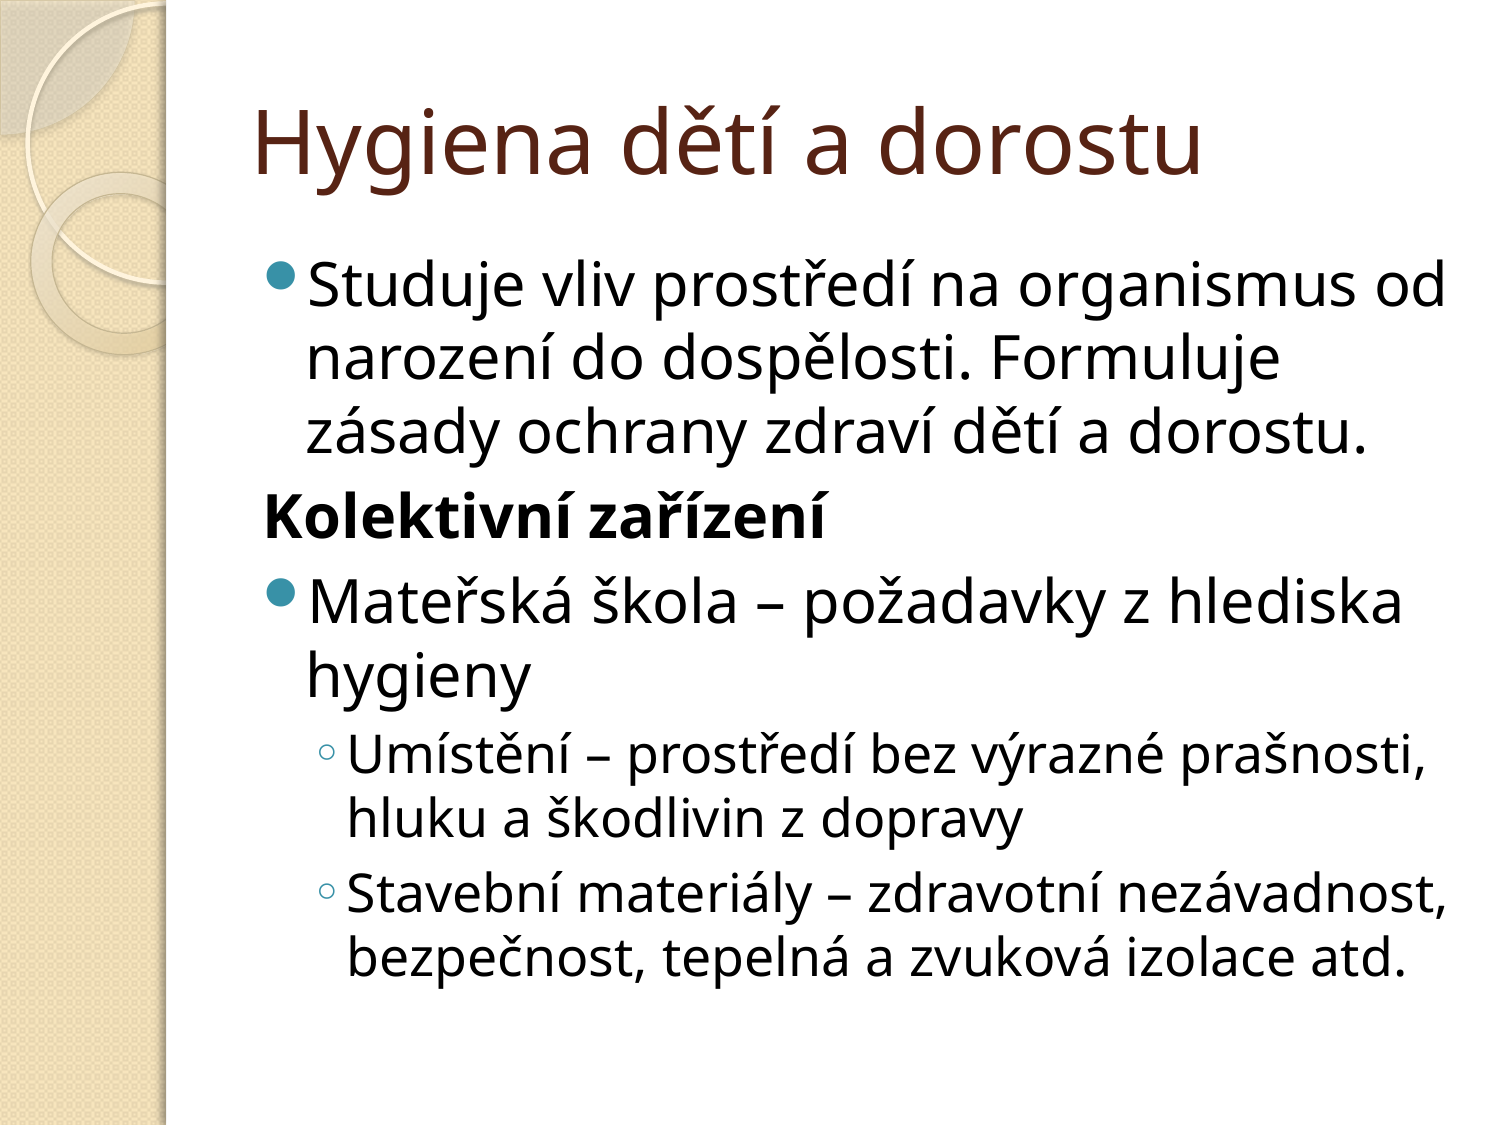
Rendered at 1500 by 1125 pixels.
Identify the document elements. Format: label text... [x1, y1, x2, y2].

title Hygiena dětí a dorostu [235, 45, 1466, 233]
list Studuje vliv prostředí na organismus od narození do dospělosti. Formuluje zásady ochrany zdraví dětí a dorostu. Kolektivní zařízení Mateřská škola – požadavky z hlediska hygieny Umístění – prostředí bez výrazné prašnosti, hluku a škodlivin z dopravy Stavební materiály – zdravotní nezávadnost, bezpečnost, tepelná a zvuková izolace atd. [235, 237, 1466, 1025]
